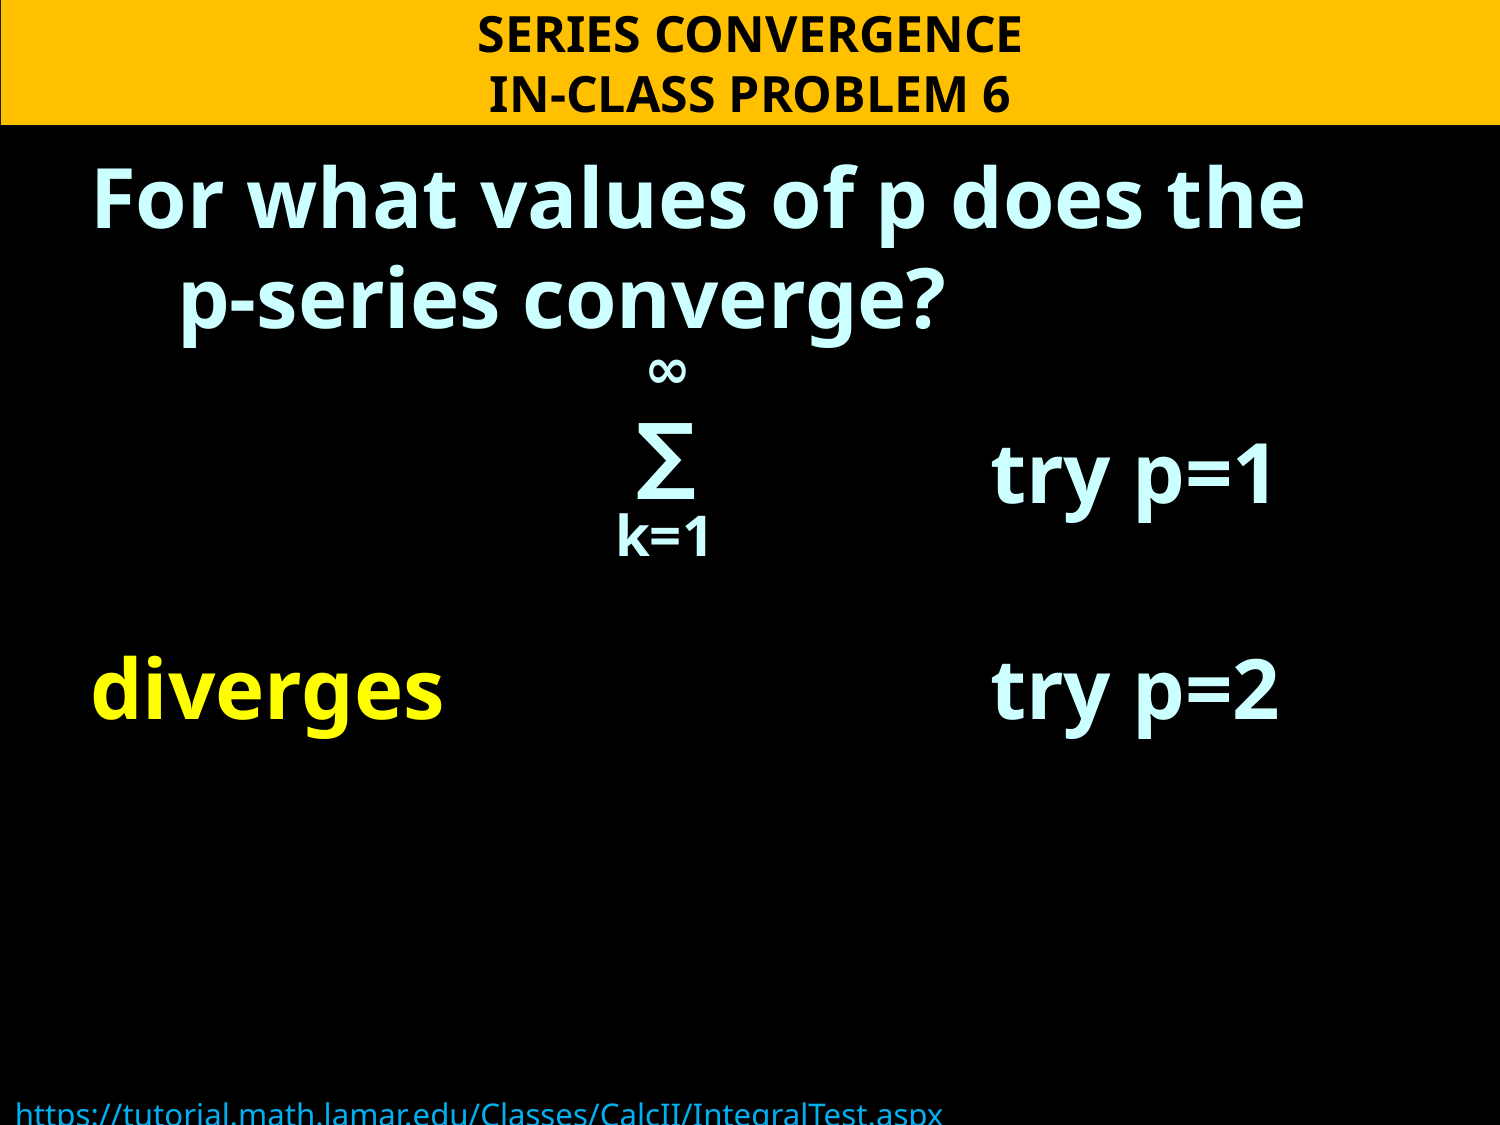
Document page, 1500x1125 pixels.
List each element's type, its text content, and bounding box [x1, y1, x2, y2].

text_box https://tutorial.math.lamar.edu/Classes/CalcII/IntegralTest.aspx [0, 1087, 1500, 1125]
list For what values of p does the p-series converge? try p=1 diverges try p=2 [75, 137, 1425, 1063]
text_box SERIES CONVERGENCE IN-CLASS PROBLEM 6 [0, 0, 1500, 125]
